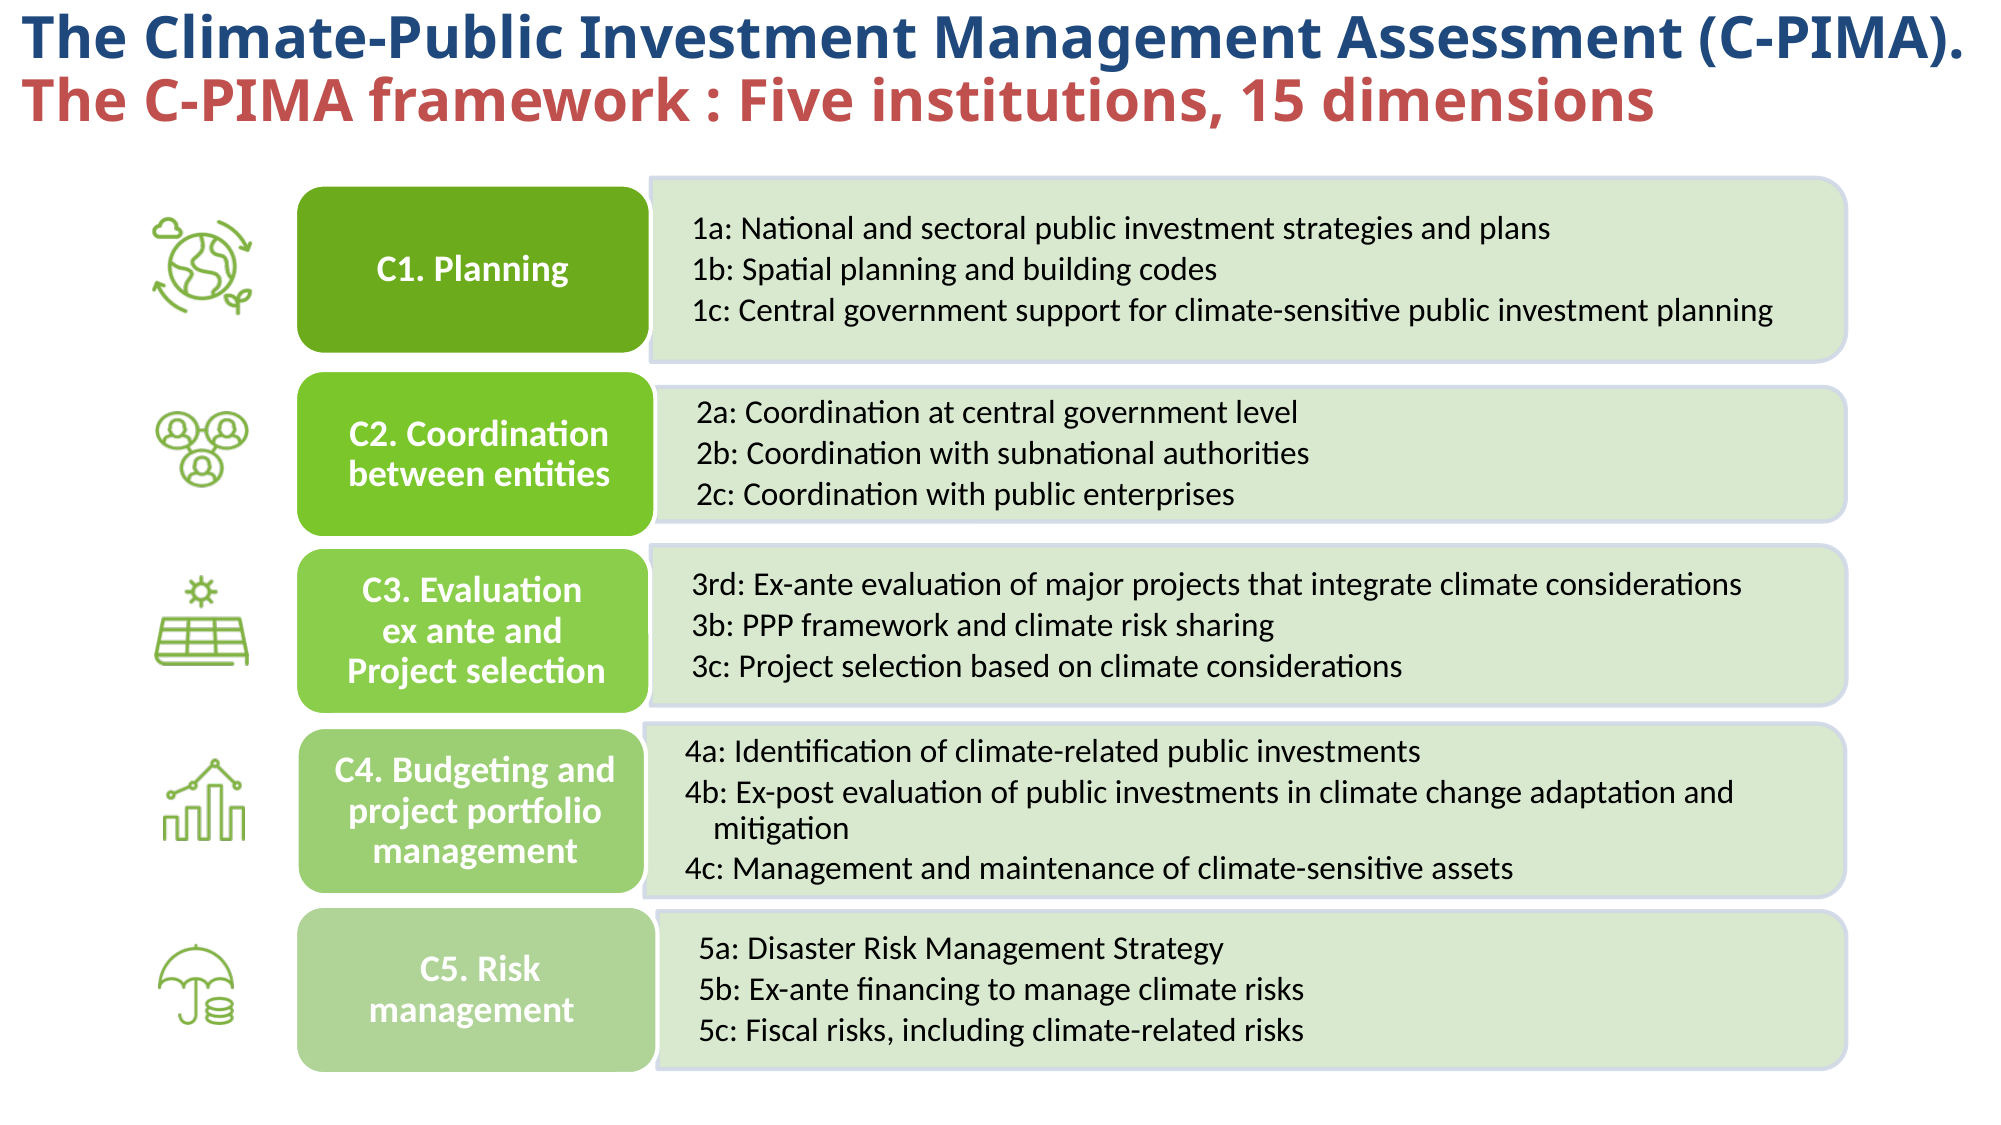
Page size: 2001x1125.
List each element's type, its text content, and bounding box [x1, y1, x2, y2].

text_box The Climate-Public Investment Management Assessment (C-PIMA). The C-PIMA framework : Five institutions, 15 dimensions [21, 2, 2000, 140]
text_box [294, 177, 1847, 1075]
picture [147, 212, 257, 1025]
